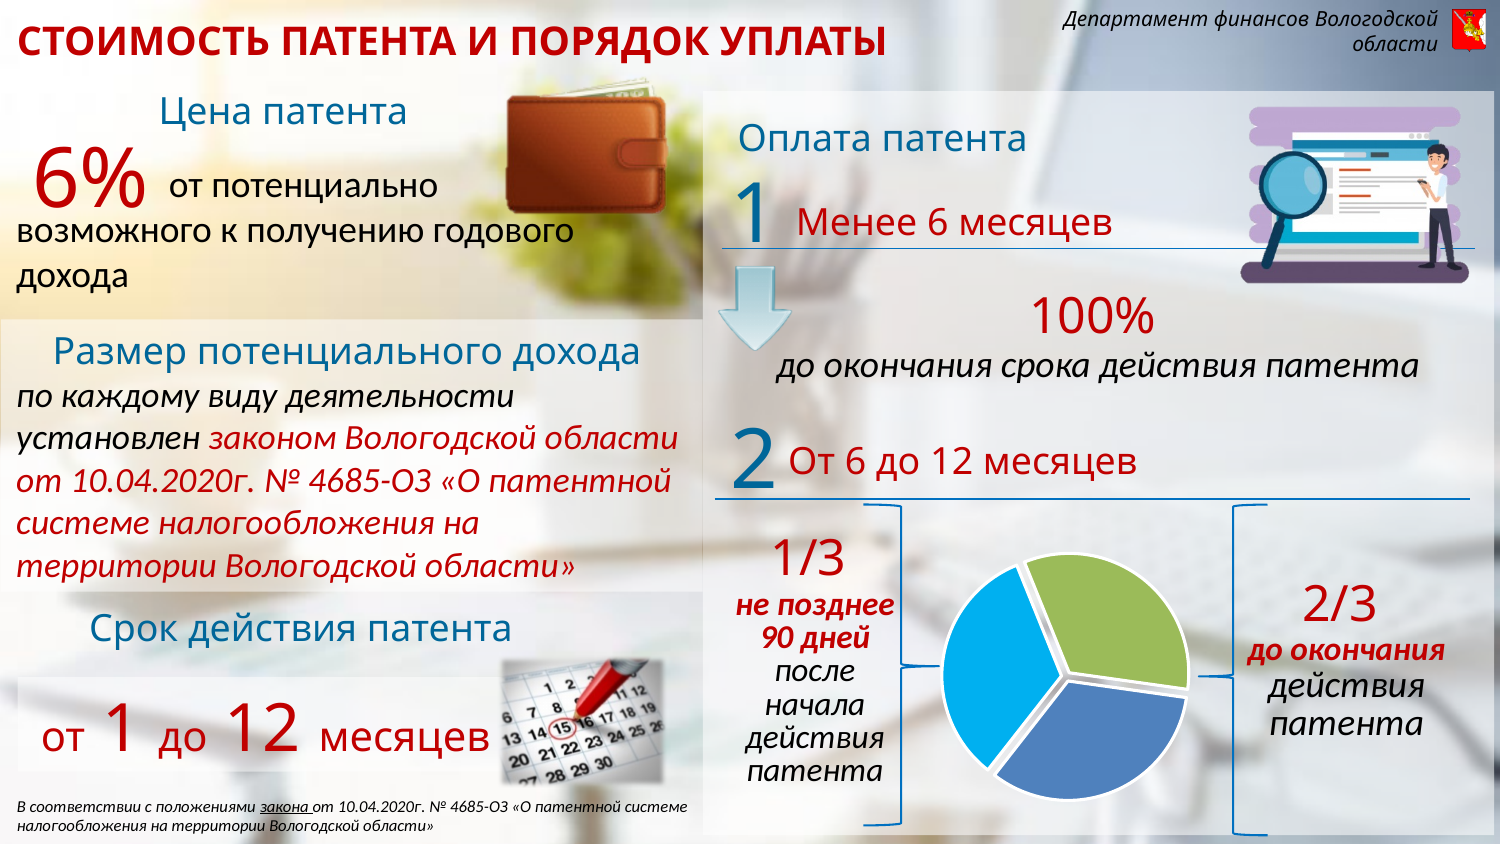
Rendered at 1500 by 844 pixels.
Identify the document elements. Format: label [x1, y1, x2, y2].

picture [0, 0, 1500, 844]
chart [926, 551, 1303, 803]
